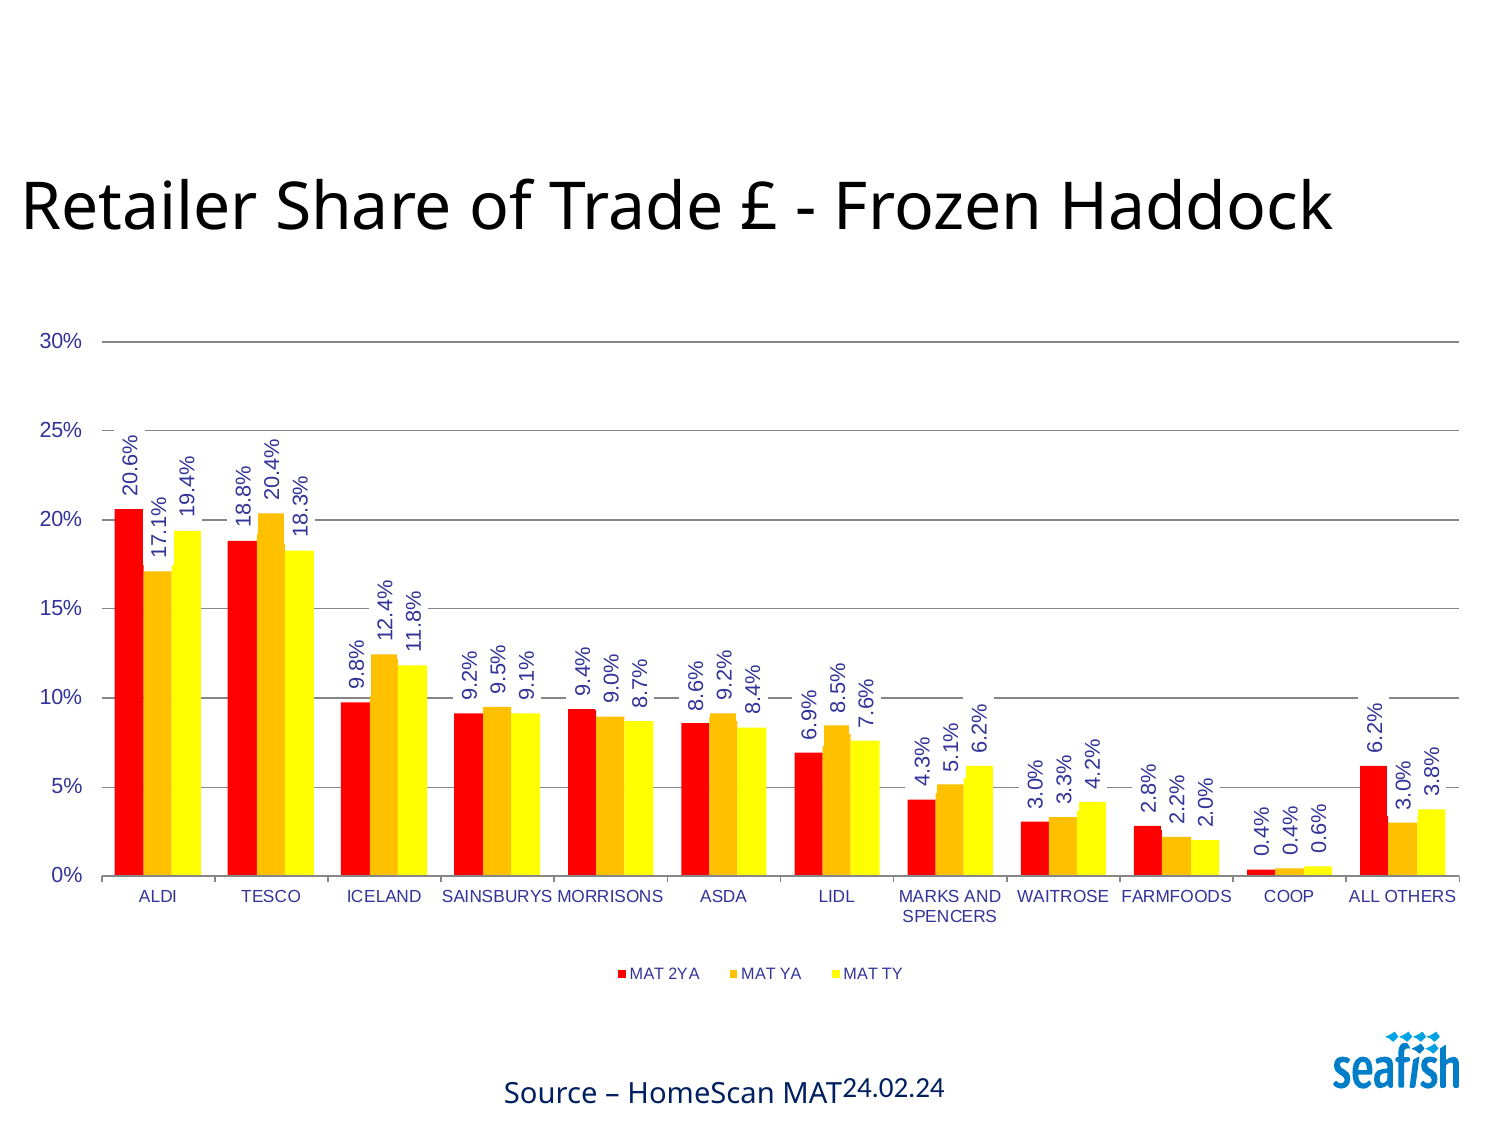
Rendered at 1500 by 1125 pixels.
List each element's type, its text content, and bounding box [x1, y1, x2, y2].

picture [28, 273, 1483, 1005]
picture [837, 1073, 1063, 1113]
title Retailer Share of Trade £ - Frozen Haddock [5, 160, 1383, 256]
text_box Source – HomeScan MAT [0, 1067, 857, 1117]
